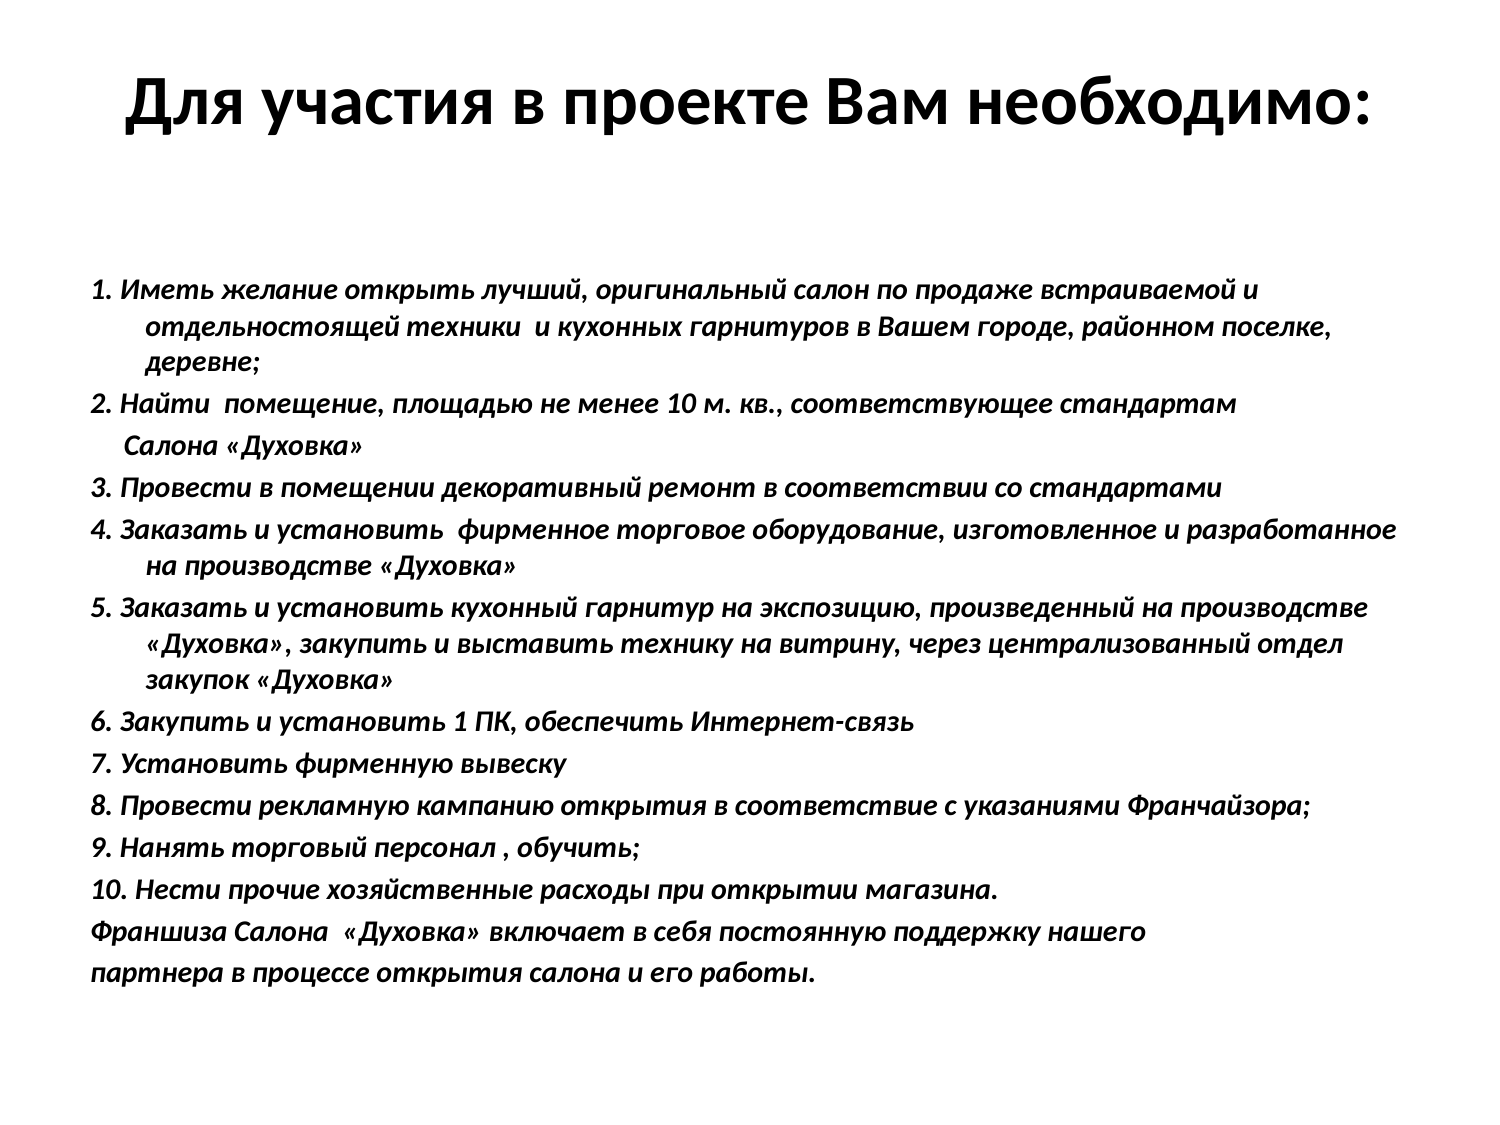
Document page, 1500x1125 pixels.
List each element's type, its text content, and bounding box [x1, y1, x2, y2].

title Для участия в проекте Вам необходимо: [75, 45, 1425, 233]
list 1. Иметь желание открыть лучший, оригинальный салон по продаже встраиваемой и отдельностоящей техники и кухонных гарнитуров в Вашем городе, районном поселке, деревне; 2. Найти помещение, площадью не менее 10 м. кв., соответствующее стандартам Салона «Духовка» 3. Провести в помещении декоративный ремонт в соответствии со стандартами 4. Заказать и установить фирменное торговое оборудование, изготовленное и разработанное на производстве «Духовка» 5. Заказать и установить кухонный гарнитур на экспозицию, произведенный на производстве «Духовка», закупить и выставить технику на витрину, через централизованный отдел закупок «Духовка» 6. Закупить и установить 1 ПК, обеспечить Интернет-связь 7. Установить фирменную вывеску 8. Провести рекламную кампанию открытия в соответствие с указаниями Франчайзора; 9. Нанять торговый персонал , обучить; 10. Нести прочие хозяйственные расходы при открытии магазина. Франшиза Салона «Духовка» включает в себя постоянную поддержку нашего партнера в процессе открытия салона и его работы. [75, 262, 1425, 1005]
